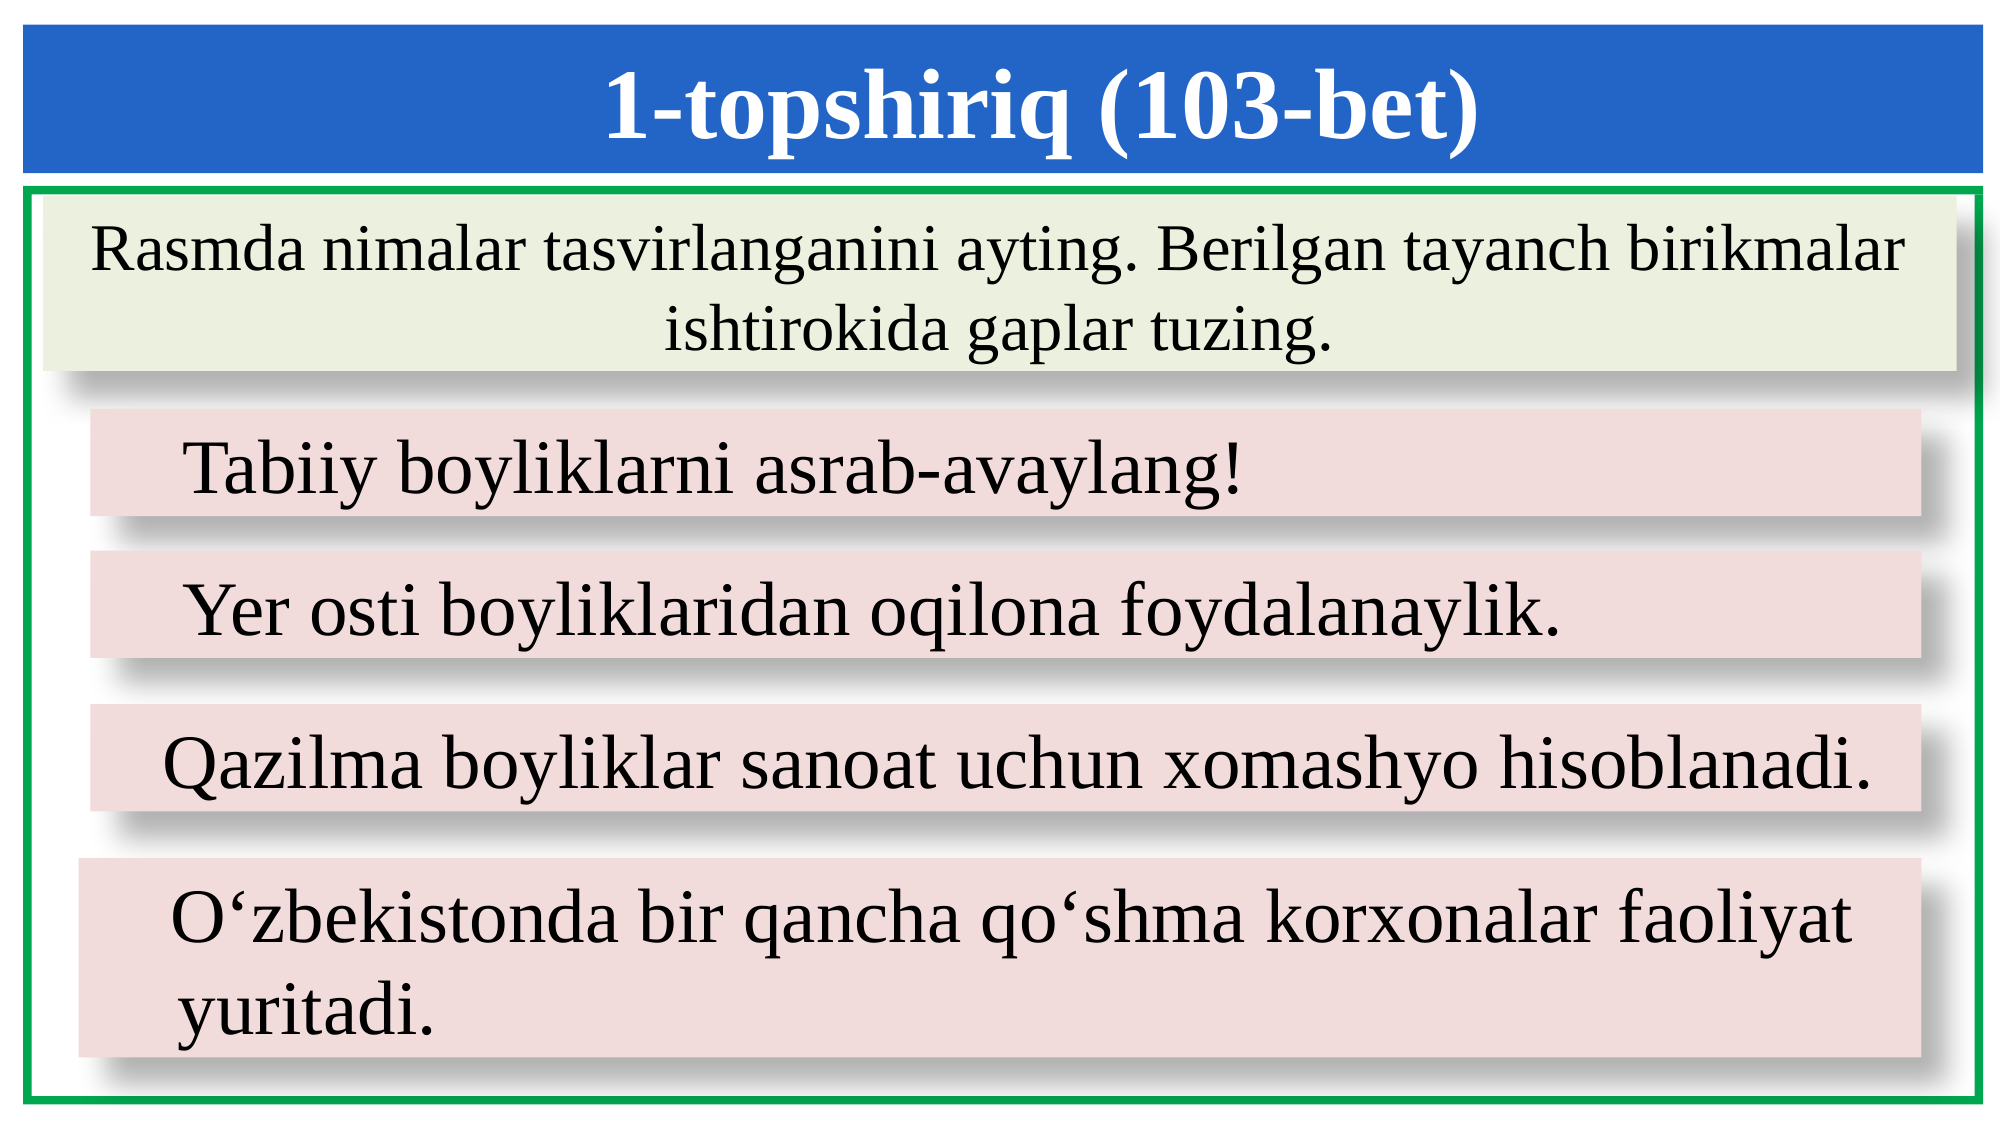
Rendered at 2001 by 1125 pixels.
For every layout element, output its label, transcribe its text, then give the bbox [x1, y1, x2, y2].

text_box Rasmda nimalar tasvirlanganini ayting. Berilgan tayanch birikmalar ishtirokida gaplar tuzing. [43, 196, 1957, 371]
text_box O‘zbekistonda bir qancha qo‘shma korxonalar faoliyat yuritadi. [78, 857, 1922, 1058]
text_box Tabiiy boyliklarni asrab-avaylang! [90, 408, 1922, 517]
text_box Qazilma boyliklar sanoat uchun xomashyo hisoblanadi. [90, 704, 1922, 812]
text_box 1-topshiriq (103-bet) [586, 30, 1556, 166]
text_box Yer osti boyliklaridan oqilona foydalanaylik. [90, 550, 1922, 658]
